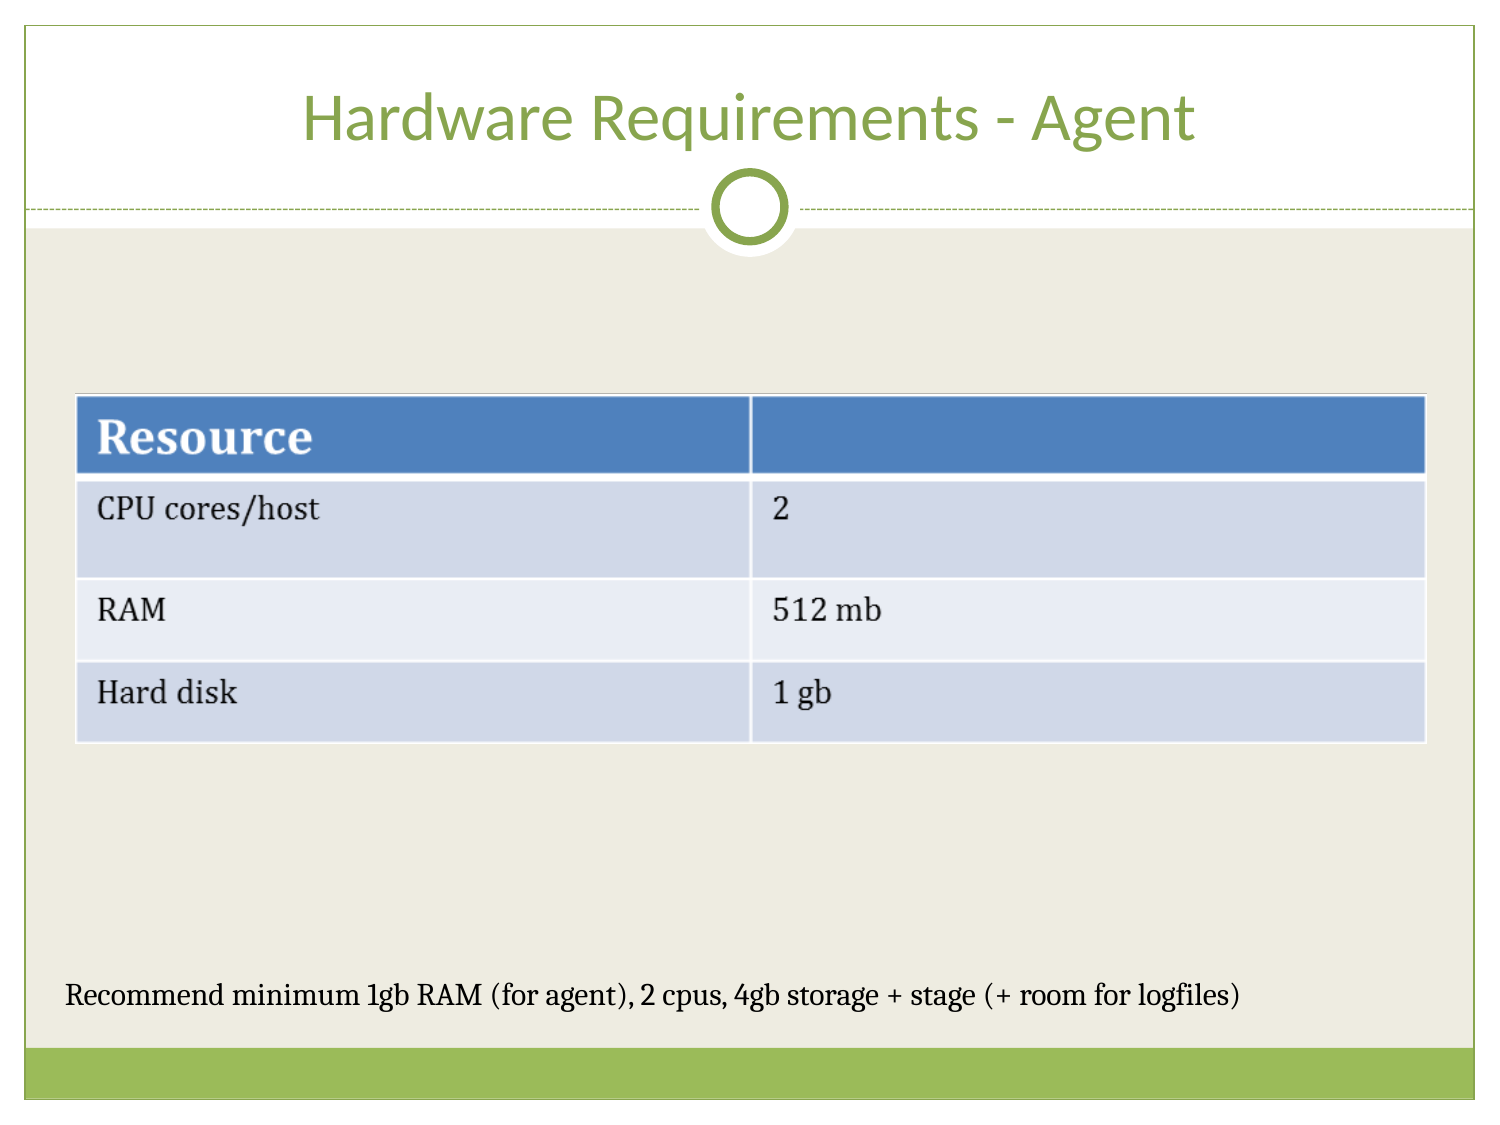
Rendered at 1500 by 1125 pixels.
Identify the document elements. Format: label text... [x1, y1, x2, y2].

list [49, 250, 1445, 712]
title Hardware Requirements - Agent [49, 37, 1450, 162]
picture [74, 387, 1427, 745]
text_box Recommend minimum 1gb RAM (for agent), 2 cpus, 4gb storage + stage (+ room for logfiles) [49, 712, 1445, 1025]
